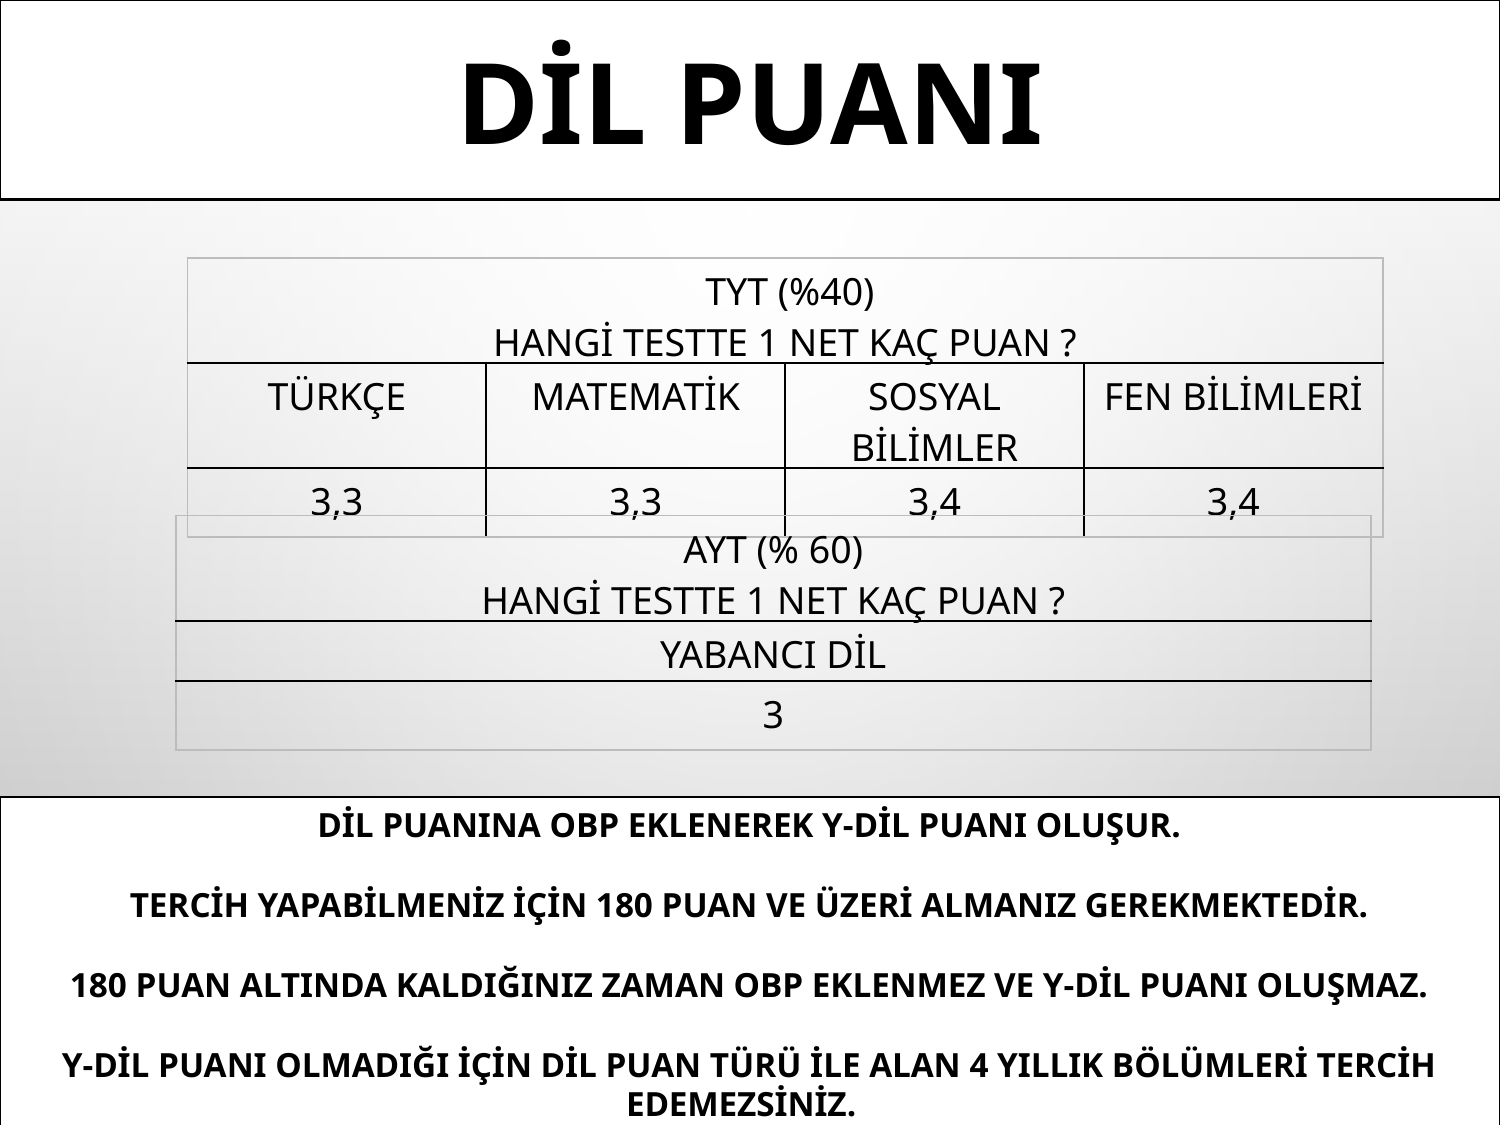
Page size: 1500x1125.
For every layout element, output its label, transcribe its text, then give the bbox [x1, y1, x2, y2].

table_cell SOSYAL BİLİMLER [786, 364, 1083, 467]
table_cell TÜRKÇE [188, 364, 485, 467]
table_cell FEN BİLİMLERİ [1085, 364, 1382, 467]
table_header TYT (%40) HANGİ TESTTE 1 NET KAÇ PUAN ? [188, 259, 1382, 362]
table_cell MATEMATİK [487, 364, 784, 467]
text_box DİL PUANI [0, 0, 1500, 201]
table_cell 3,4 [1085, 469, 1382, 536]
table_header AYT (% 60) HANGİ TESTTE 1 NET KAÇ PUAN ? [177, 516, 1370, 620]
table_cell 3,3 [487, 469, 784, 515]
table_cell 3 [177, 682, 1370, 749]
table_cell 3,3 [188, 469, 485, 515]
table_cell YABANCI DİL [177, 622, 1370, 680]
text_box DİL PUANINA OBP EKLENEREK Y-DİL PUANI OLUŞUR. TERCİH YAPABİLMENİZ İÇİN 180 PUAN VE ÜZERİ ALMANIZ GEREKMEKTEDİR. 180 PUAN ALTINDA KALDIĞINIZ ZAMAN OBP EKLENMEZ VE Y-DİL PUANI OLUŞMAZ. Y-DİL PUANI OLMADIĞI İÇİN DİL PUAN TÜRÜ İLE ALAN 4 YILLIK BÖLÜMLERİ TERCİH EDEMEZSİNİZ. [0, 796, 1500, 1125]
picture [0, 201, 1500, 796]
table_cell 3,4 [786, 469, 1083, 515]
